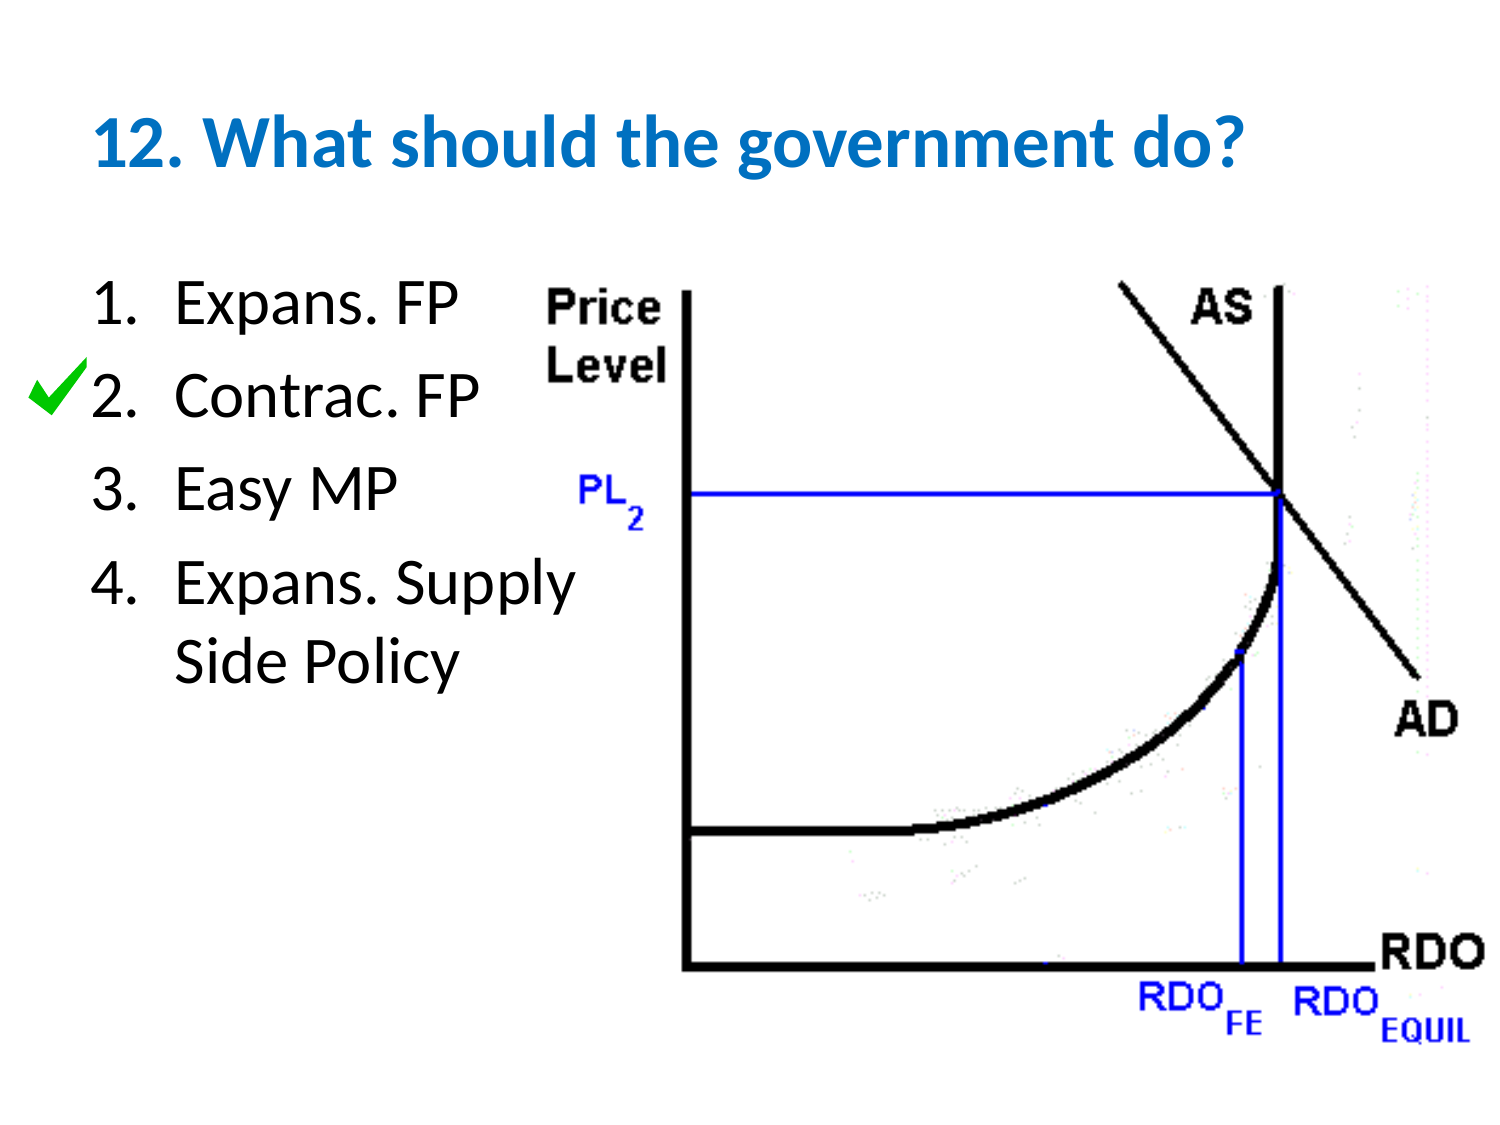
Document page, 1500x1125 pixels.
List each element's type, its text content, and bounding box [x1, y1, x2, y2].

picture [537, 274, 1500, 1051]
title 12. What should the government do? [75, 62, 1450, 213]
list Expans. FP Contrac. FP Easy MP Expans. Supply Side Policy [75, 249, 625, 675]
text_box [26, 366, 75, 418]
